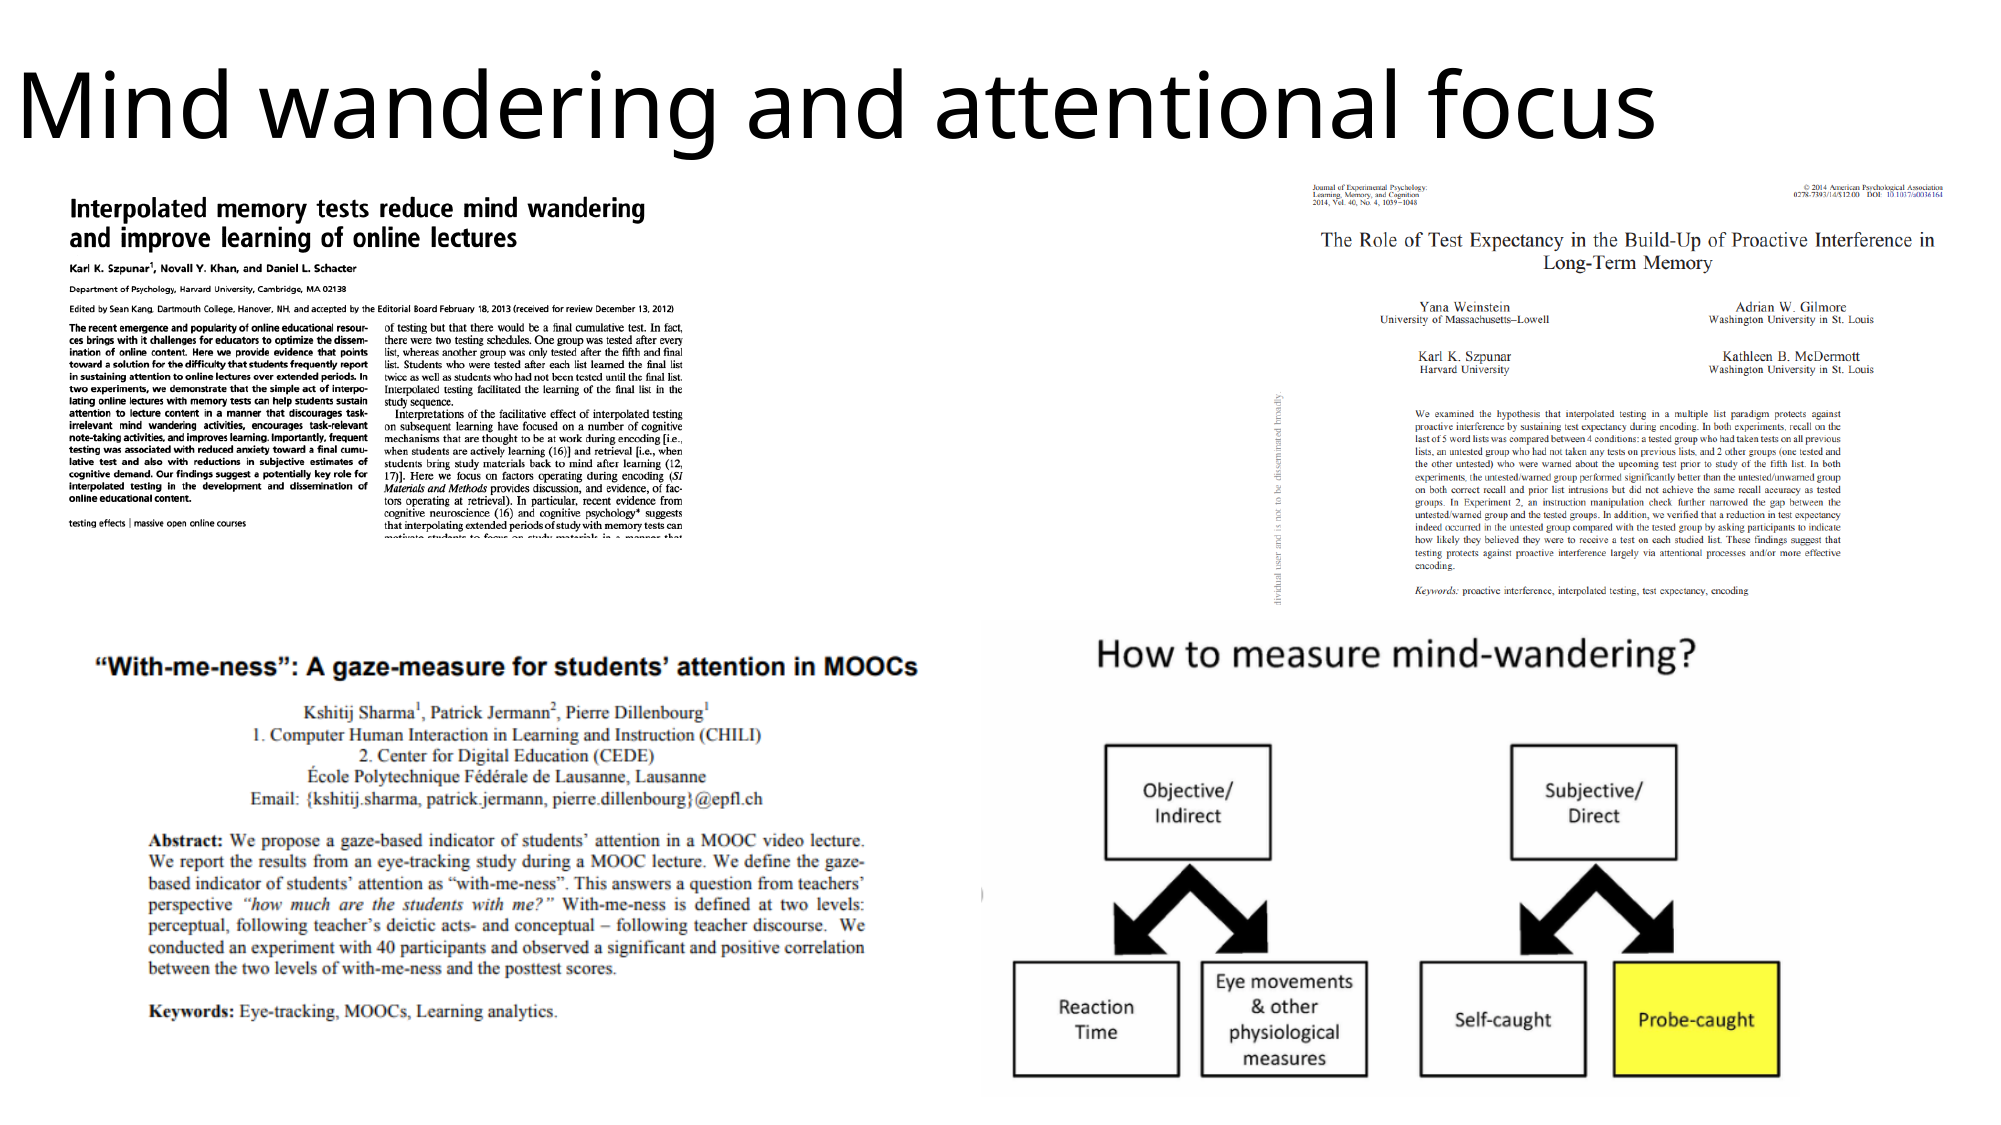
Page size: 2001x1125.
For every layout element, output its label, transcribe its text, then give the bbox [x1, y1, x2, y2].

picture [1271, 162, 1965, 605]
picture [25, 620, 1800, 1097]
picture [25, 162, 724, 538]
title Mind wandering and attentional focus [0, 0, 1725, 218]
